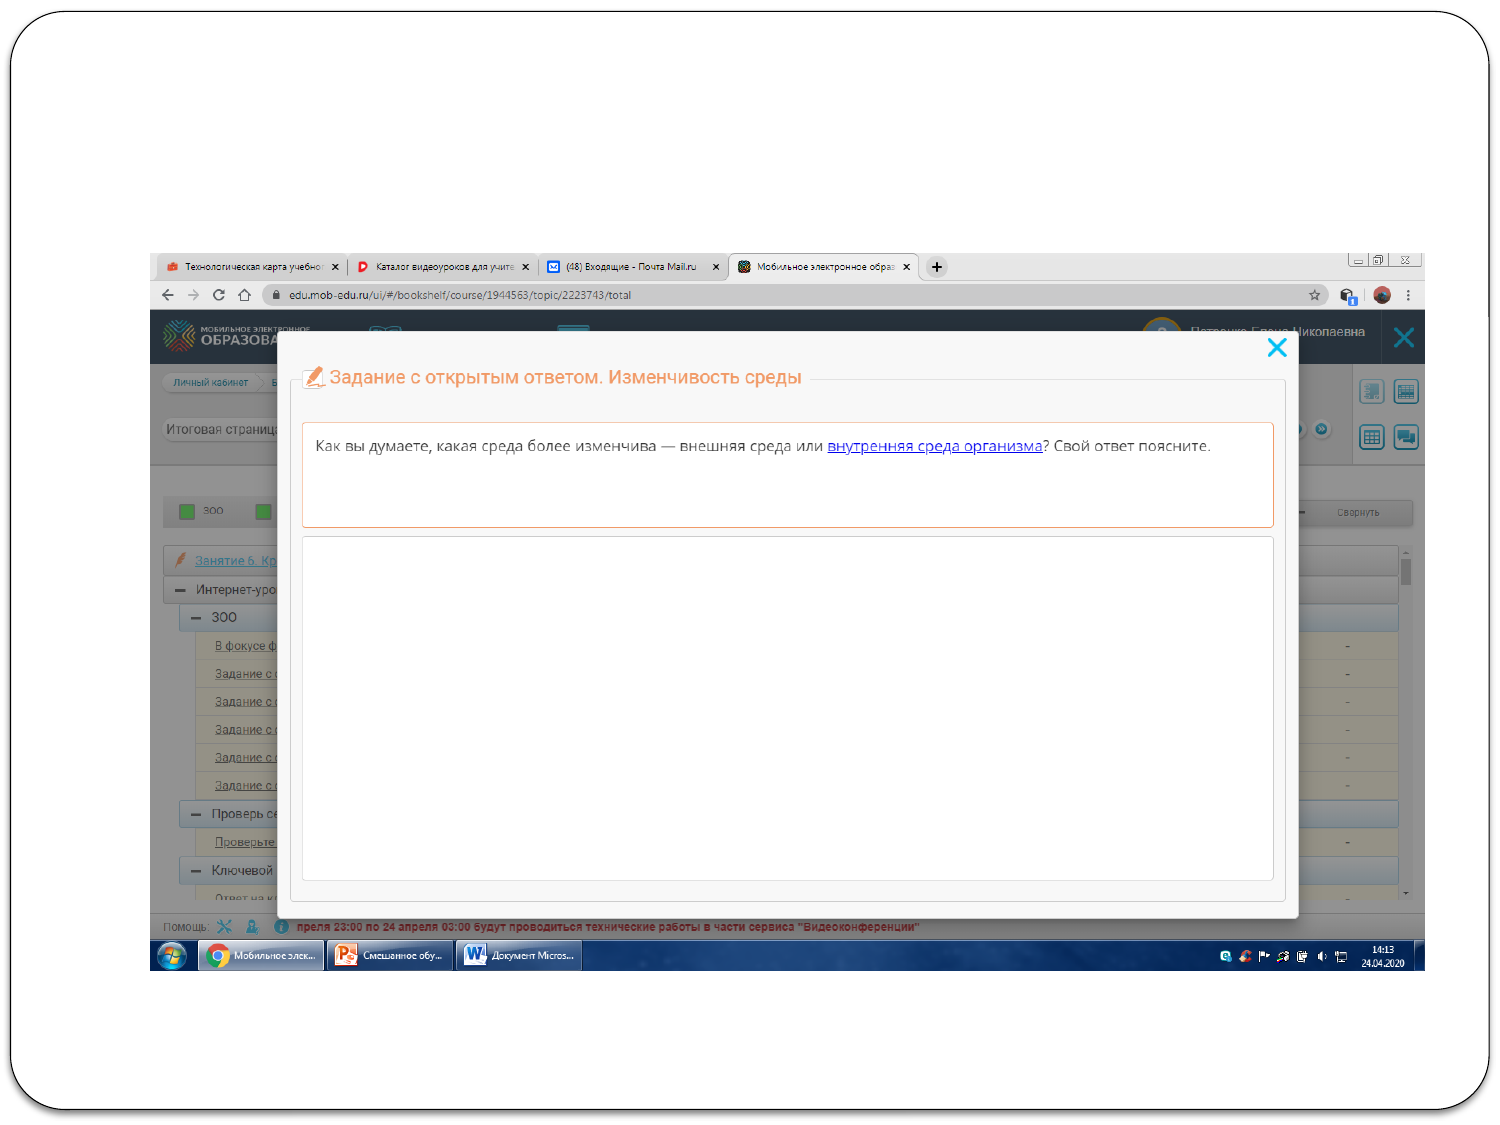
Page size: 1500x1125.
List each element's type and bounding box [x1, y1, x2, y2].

list [149, 253, 1426, 972]
